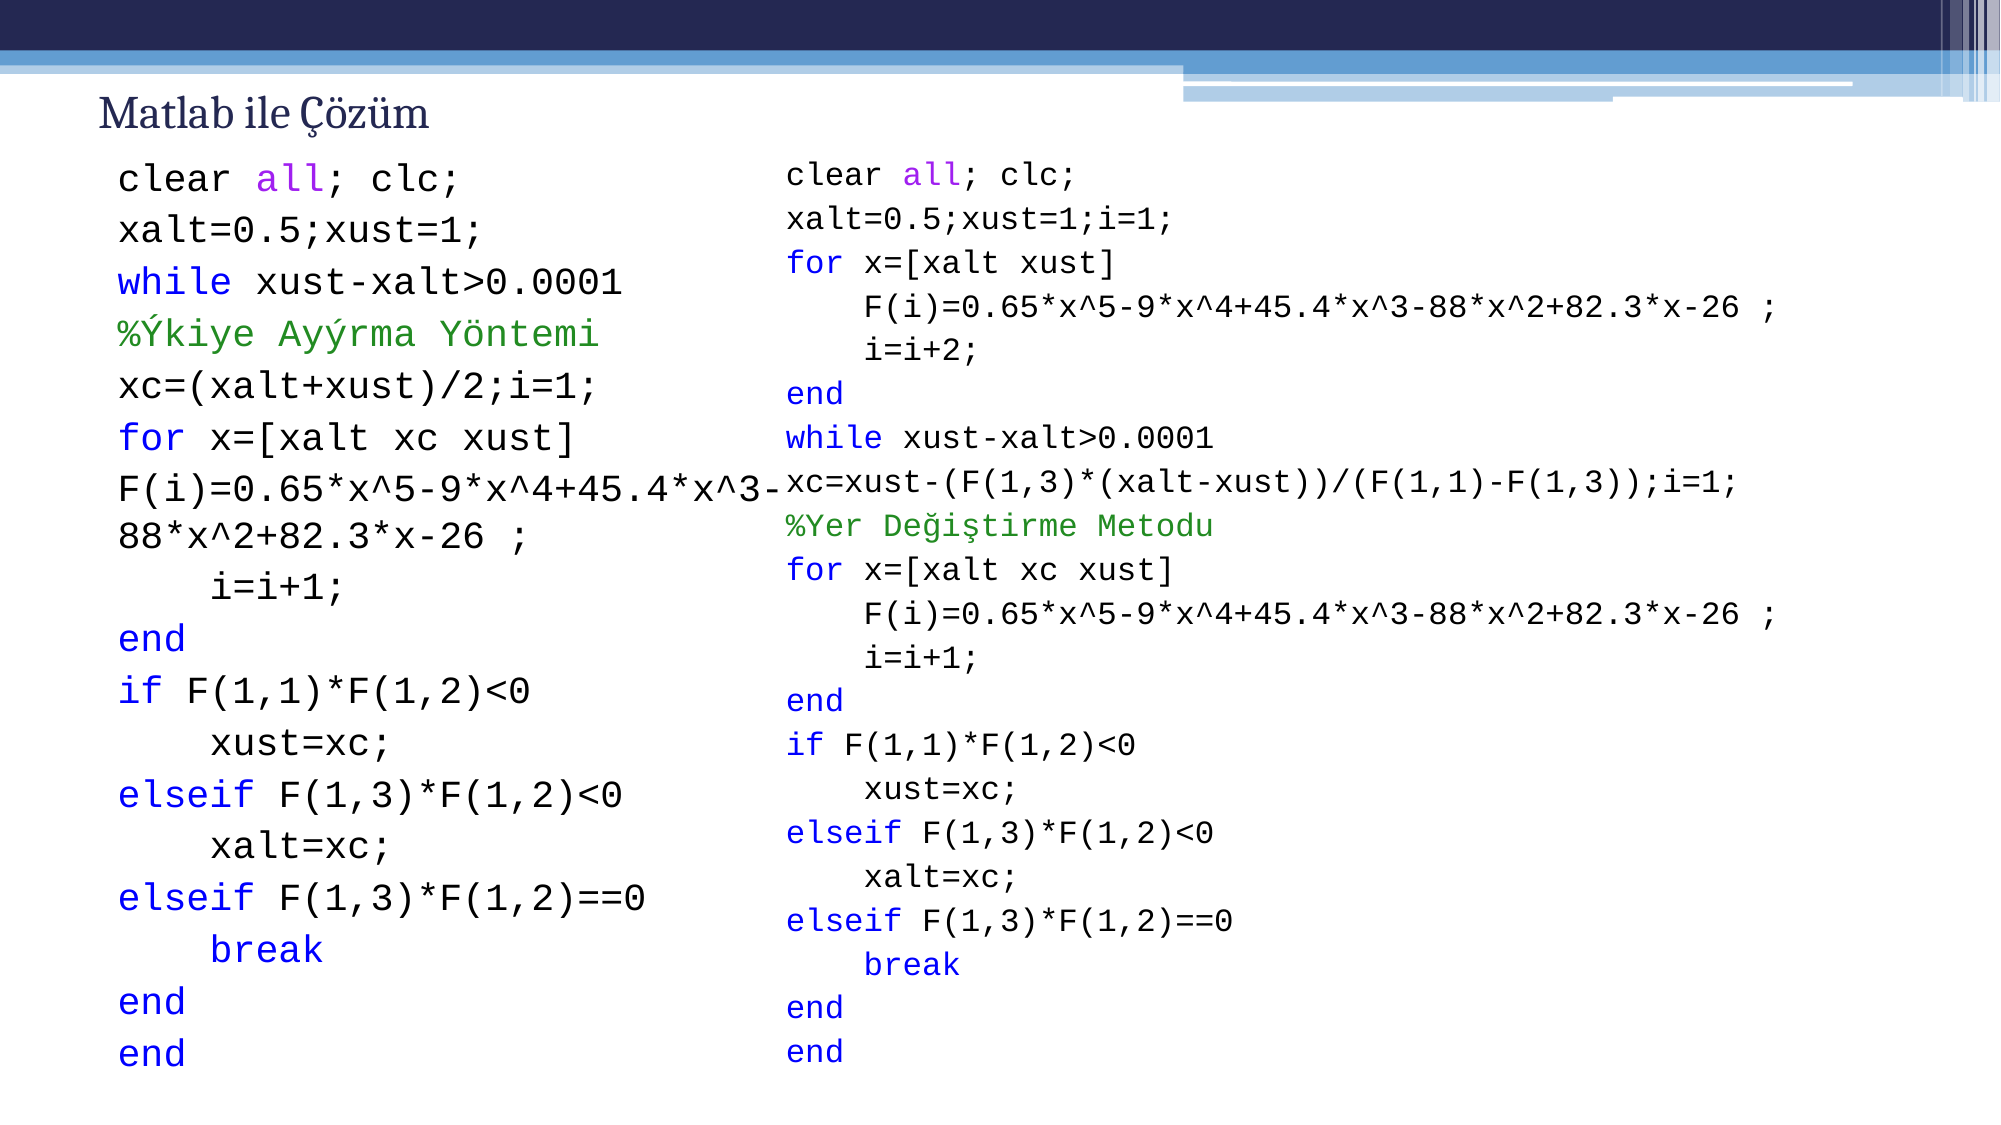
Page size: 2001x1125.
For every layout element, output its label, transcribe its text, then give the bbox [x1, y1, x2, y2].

list clear all; clc; xalt=0.5;xust=1; while xust-xalt>0.0001 %Ýkiye Ayýrma Yöntemi xc=(xalt+xust)/2;i=1; for x=[xalt xc xust] F(i)=0.65*x^5-9*x^4+45.4*x^3-88*x^2+82.3*x-26 ; i=i+1; end if F(1,1)*F(1,2)<0 xust=xc; elseif F(1,3)*F(1,2)<0 xalt=xc; elseif F(1,3)*F(1,2)==0 break end end [83, 145, 754, 1082]
list clear all; clc; xalt=0.5;xust=1;i=1; for x=[xalt xust] F(i)=0.65*x^5-9*x^4+45.4*x^3-88*x^2+82.3*x-26 ; i=i+2; end while xust-xalt>0.0001 xc=xust-(F(1,3)*(xalt-xust))/(F(1,1)-F(1,3));i=1; %Yer Değiştirme Metodu for x=[xalt xc xust] F(i)=0.65*x^5-9*x^4+45.4*x^3-88*x^2+82.3*x-26 ; i=i+1; end if F(1,1)*F(1,2)<0 xust=xc; elseif F(1,3)*F(1,2)<0 xalt=xc; elseif F(1,3)*F(1,2)==0 break end end [754, 145, 1966, 1082]
title Matlab ile Çözüm [83, 73, 1884, 145]
